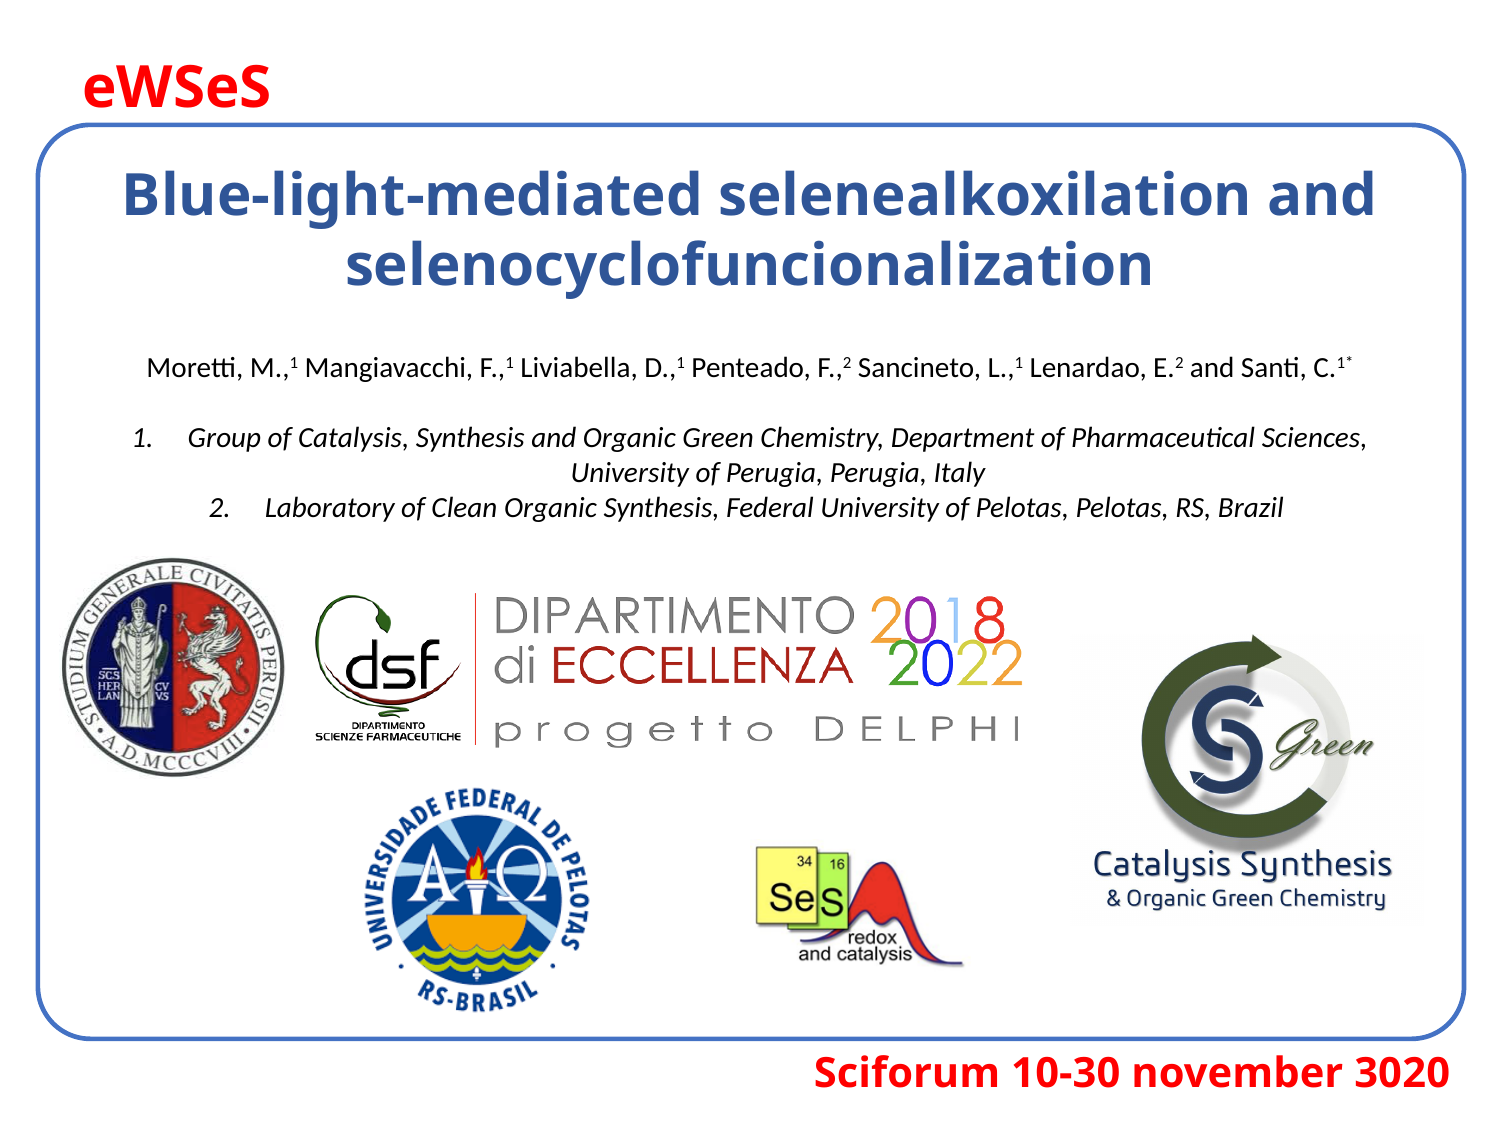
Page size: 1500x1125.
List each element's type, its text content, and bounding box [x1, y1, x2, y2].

picture [343, 766, 611, 1034]
picture [749, 839, 975, 975]
text_box [36, 123, 1466, 1040]
text_box eWSeS [37, 41, 317, 127]
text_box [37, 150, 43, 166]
picture [59, 556, 286, 779]
picture [1069, 634, 1424, 927]
picture [299, 581, 1030, 754]
text_box Sciforum 10-30 november 3020 [776, 1038, 1489, 1104]
